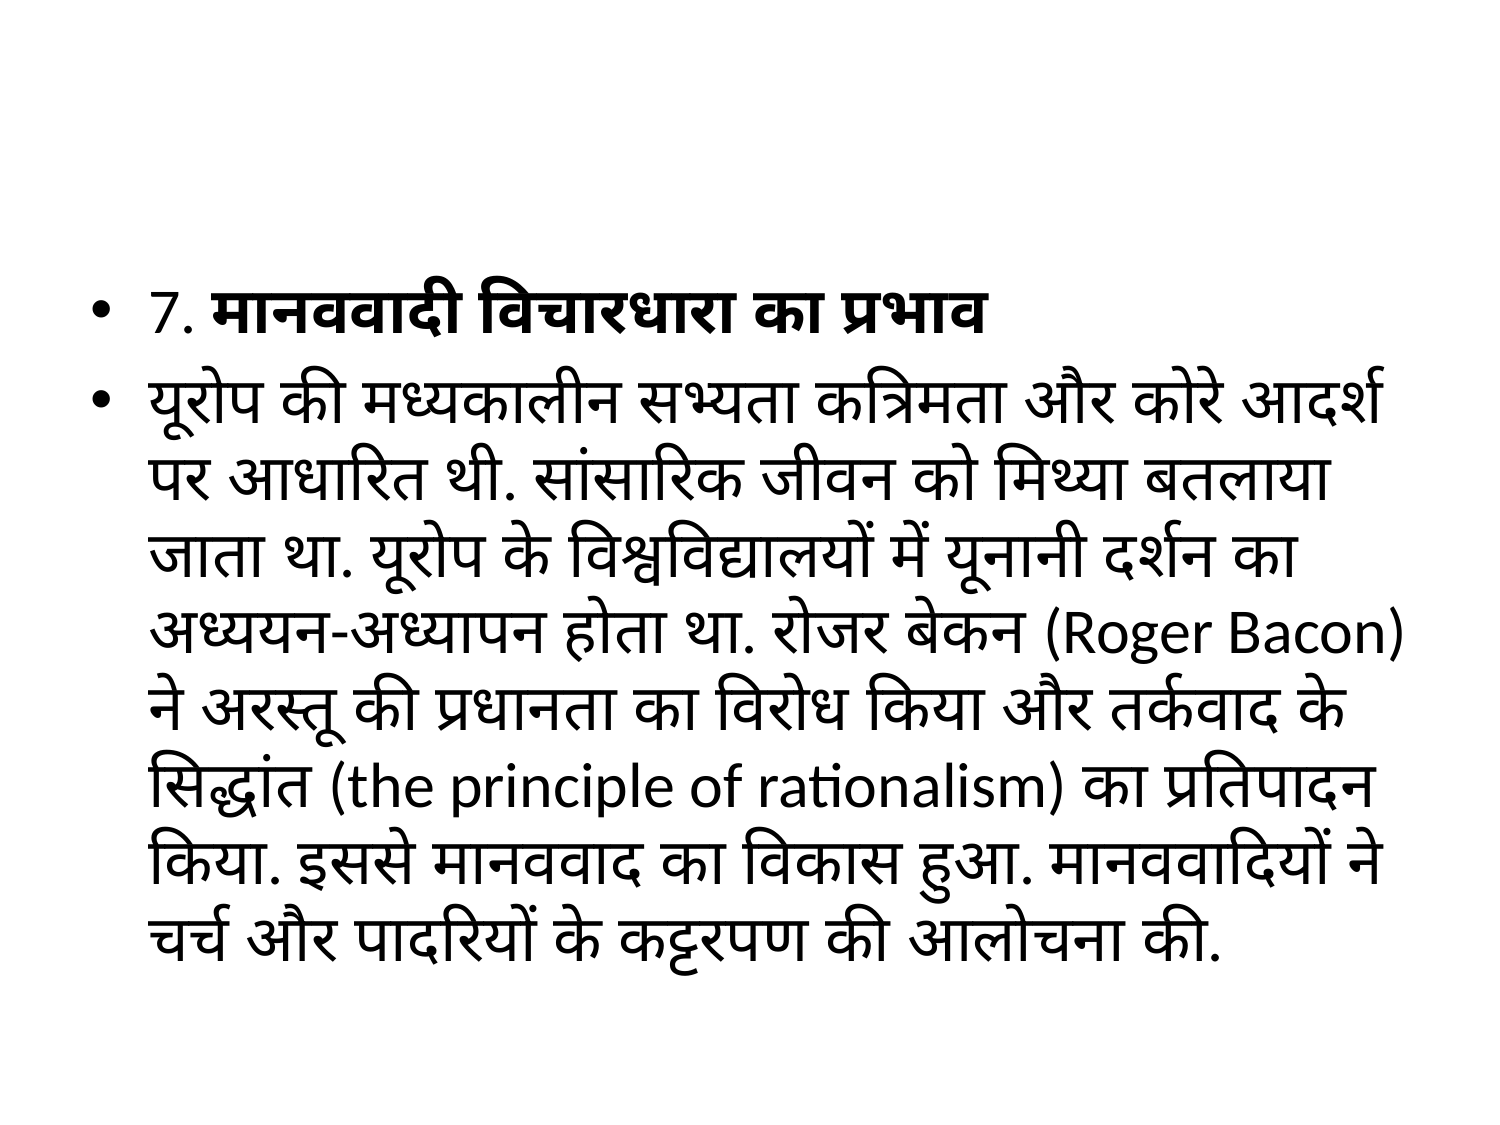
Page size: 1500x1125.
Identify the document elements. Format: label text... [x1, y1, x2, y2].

list 7. मानववादी विचारधारा का प्रभाव यूरोप की मध्यकालीन सभ्यता कत्रिमता और कोरे आदर्श पर आधारित थी. सांसारिक जीवन को मिथ्या बतलाया जाता था. यूरोप के विश्वविद्यालयों में यूनानी दर्शन का अध्ययन-अध्यापन होता था. रोजर बेकन (Roger Bacon) ने अरस्तू की प्रधानता का विरोध किया और तर्कवाद के सिद्धांत (the principle of rationalism) का प्रतिपादन किया. इससे मानववाद का विकास हुआ. मानववादियों ने चर्च और पादरियों के कट्टरपण की आलोचना की. [75, 262, 1425, 1005]
